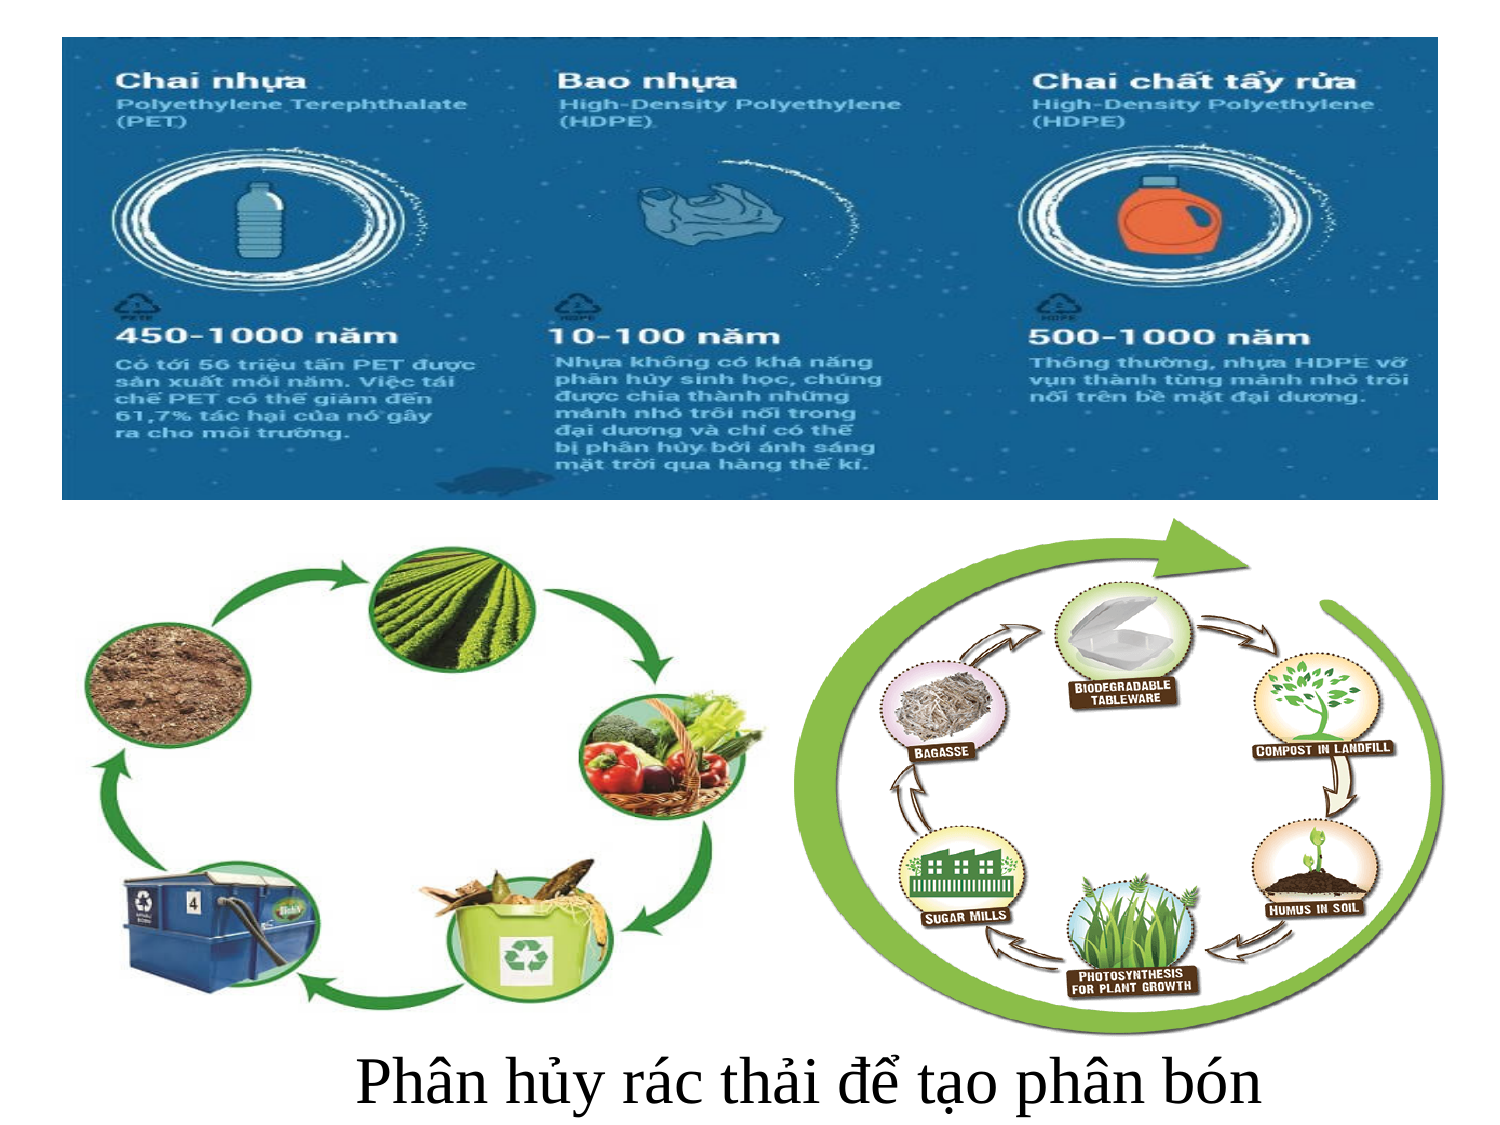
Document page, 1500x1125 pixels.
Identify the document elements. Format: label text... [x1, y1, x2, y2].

picture [787, 512, 1451, 1038]
picture [74, 537, 776, 1026]
picture [62, 37, 1438, 501]
text_box Phân hủy rác thải để tạo phân bón [340, 1029, 1280, 1124]
